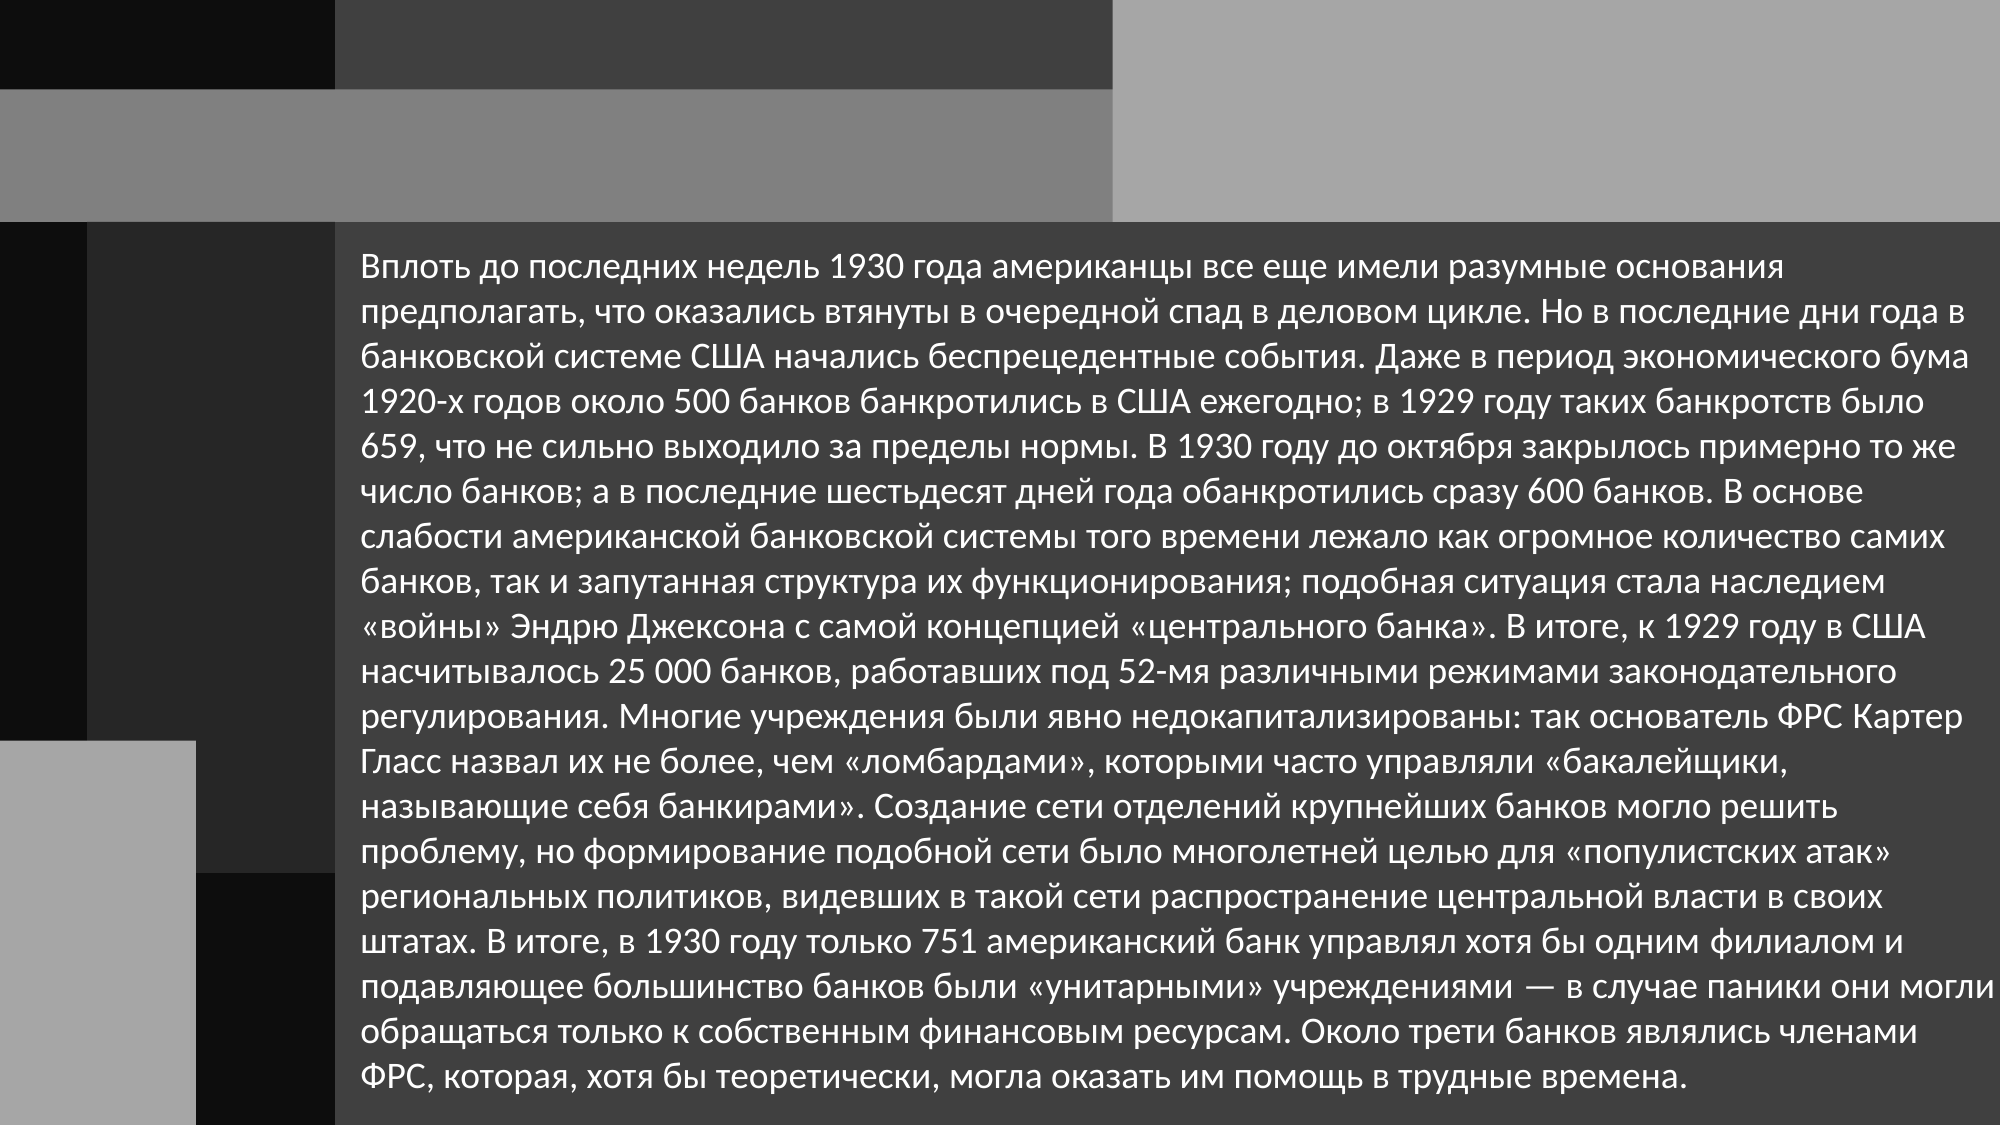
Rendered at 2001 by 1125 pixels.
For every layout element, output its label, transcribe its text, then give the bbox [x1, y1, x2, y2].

text_box [0, 223, 86, 740]
text_box [336, 223, 2000, 1125]
text_box [336, 0, 1112, 88]
text_box [0, 740, 197, 1125]
text_box [86, 221, 336, 874]
text_box [197, 874, 336, 1125]
text_box [0, 0, 336, 88]
text_box Вплоть до последних недель 1930 года американцы все еще имели разумные основания предполагать, что оказались втянуты в очередной спад в деловом цикле. Но в последние дни года в банковской системе США начались беспрецедентные события. Даже в период экономического бума 1920-х годов около 500 банков банкротились в США ежегодно; в 1929 году таких банкротств было 659, что не сильно выходило за пределы нормы. В 1930 году до октября закрылось примерно то же число банков; а в последние шестьдесят дней года обанкротились сразу 600 банков. В основе слабости американской банковской системы того времени лежало как огромное количество самих банков, так и запутанная структура их функционирования; подобная ситуация стала наследием «войны» Эндрю Джексона с самой концепцией «центрального банка». В итоге, к 1929 году в США насчитывалось 25 000 банков, работавших под 52-мя различными режимами законодательного регулирования. Многие учреждения были явно недокапитализированы: так основатель ФРС Картер Гласс назвал их не более, чем «ломбардами», которыми часто управляли «бакалейщики, называющие себя банкирами». Создание сети отделений крупнейших банков могло решить проблему, но формирование подобной сети было многолетней целью для «популистских атак» региональных политиков, видевших в такой сети распространение центральной власти в своих штатах. В итоге, в 1930 году только 751 американский банк управлял хотя бы одним филиалом и подавляющее большинство банков были «унитарными» учреждениями — в случае паники они могли обращаться только к собственным финансовым ресурсам. Около трети банков являлись членами ФРС, которая, хотя бы теоретически, могла оказать им помощь в трудные времена. [345, 234, 2000, 1104]
text_box [0, 88, 1112, 223]
text_box [1112, 0, 2000, 223]
